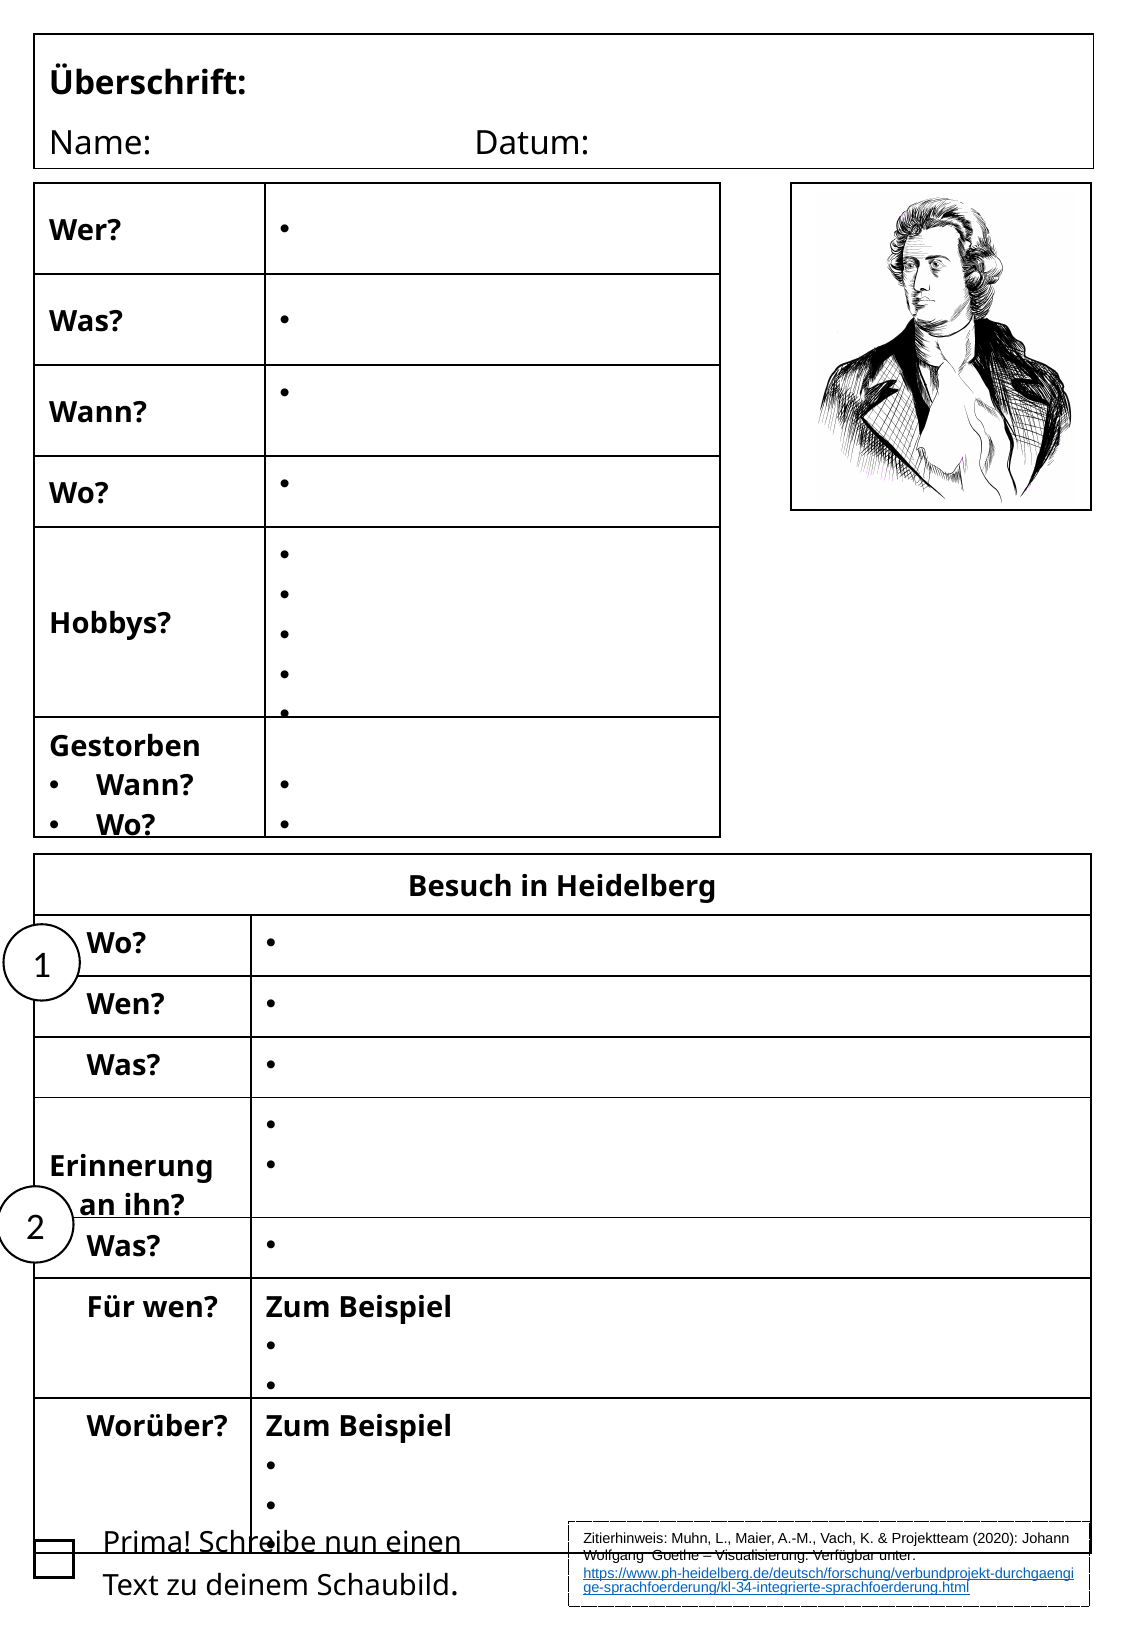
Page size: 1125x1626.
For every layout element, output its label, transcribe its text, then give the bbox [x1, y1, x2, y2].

table_cell Wo? [35, 457, 264, 526]
table_cell [266, 457, 719, 526]
table_cell Was? [35, 1038, 250, 1097]
text_box Zitierhinweis: Muhn, L., Maier, A.-M., Vach, K. & Projektteam (2020): Johann Wolfgang Goethe – Visualisierung. Verfügbar unter: https://www.ph-heidelberg.de/deutsch/forschung/verbundprojekt-durchgaengige-sprachfoerderung/kl-34-integrierte-sprachfoerderung.html [568, 1521, 1089, 1607]
table_cell Worüber? [35, 1399, 250, 1552]
table_cell [252, 1218, 1090, 1277]
text_box 1 [2, 923, 81, 1002]
table_cell Für wen? [35, 1279, 250, 1397]
table_cell [252, 977, 1090, 1036]
table_cell [266, 528, 719, 716]
table_cell Was? [35, 275, 264, 364]
text_box Prima! Schreibe nun einen Text zu deinem Schaubild. [87, 1516, 521, 1611]
picture [816, 193, 1075, 508]
table_header Besuch in Heidelberg [35, 855, 1090, 914]
table_cell Wo? [35, 916, 250, 975]
table_cell Erinnerung an ihn? [35, 1098, 250, 1217]
table_cell [266, 275, 719, 364]
table_header Wer? [35, 184, 264, 273]
table_cell [252, 1038, 1090, 1097]
table_cell [252, 916, 1090, 975]
table_cell [252, 1098, 1090, 1217]
text_box 2 [0, 1185, 75, 1264]
table_cell Was? [35, 1218, 250, 1277]
table_cell Zum Beispiel [252, 1279, 1090, 1397]
table_cell Zum Beispiel [252, 1399, 1090, 1552]
table_cell [266, 366, 719, 455]
text_box [33, 1539, 75, 1578]
text_box [790, 182, 1092, 511]
table_cell Wann? [35, 366, 264, 455]
table_cell [266, 718, 719, 836]
text_box Überschrift: Name: Datum: [34, 33, 1094, 169]
table_cell Wen? [35, 977, 250, 1036]
table_cell Hobbys? [35, 528, 264, 716]
table_header [266, 184, 719, 273]
table_cell Gestorben Wann? Wo? [35, 718, 264, 836]
